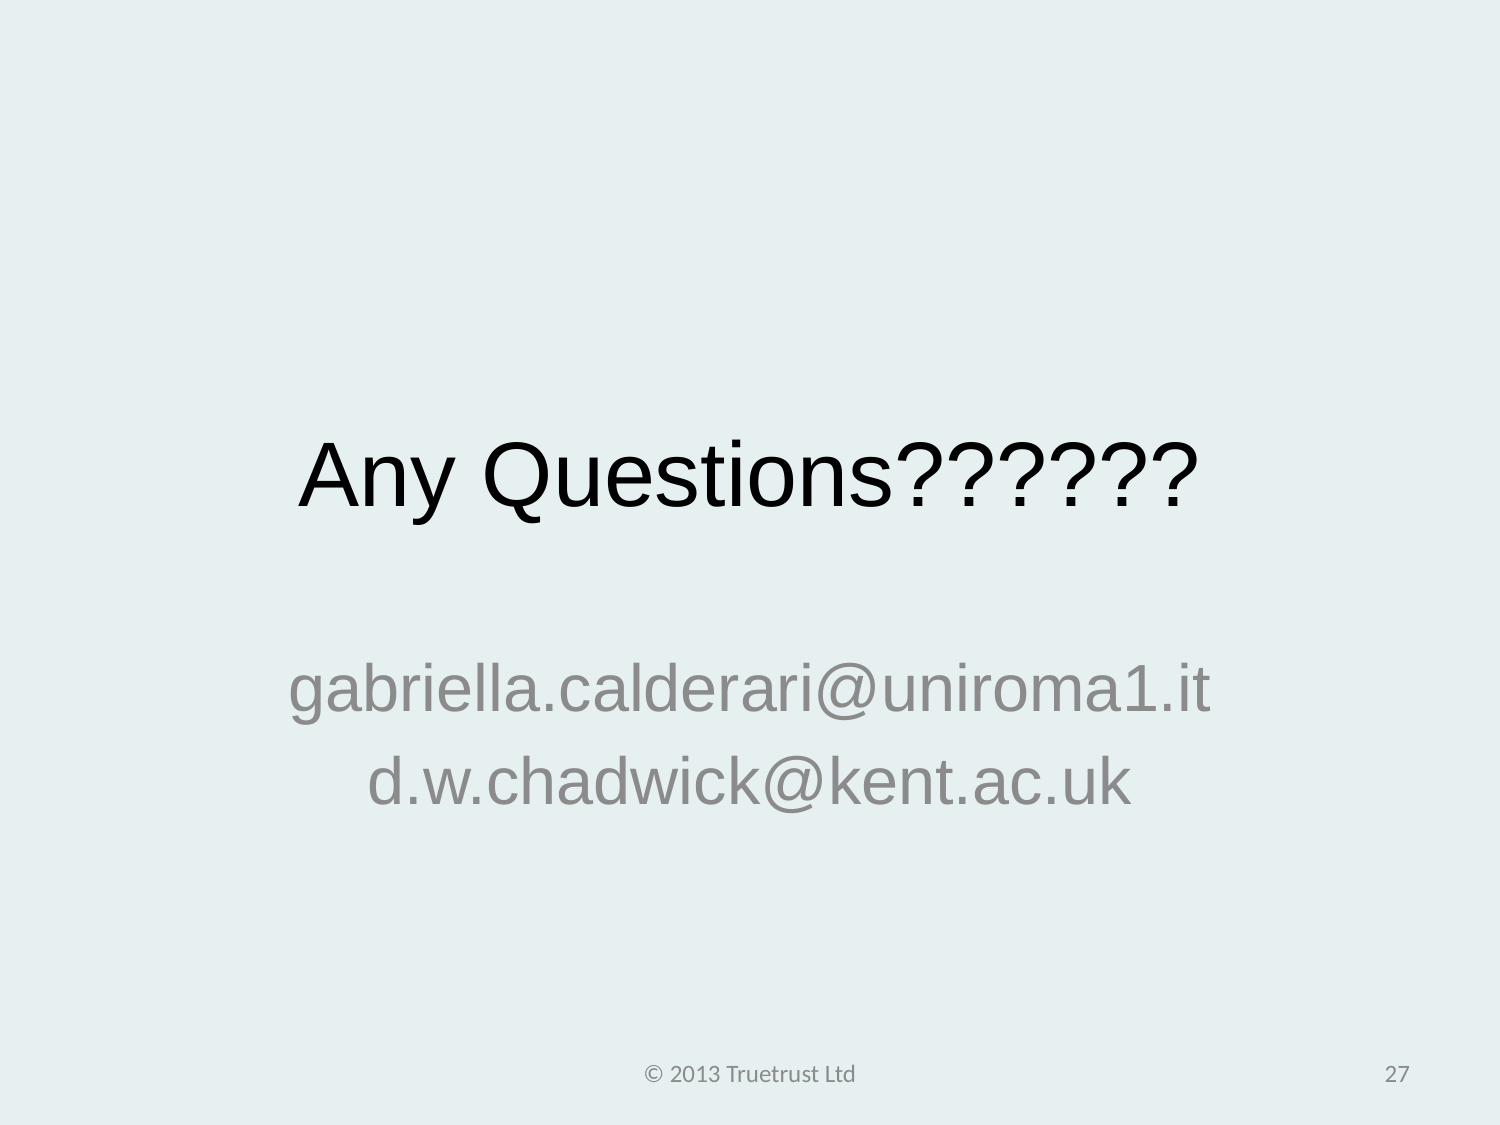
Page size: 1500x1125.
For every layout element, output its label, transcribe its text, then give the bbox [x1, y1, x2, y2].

slide_number 27 [1074, 1042, 1425, 1103]
subtitle gabriella.calderari@uniroma1.it d.w.chadwick@kent.ac.uk [225, 637, 1275, 925]
footer © 2013 Truetrust Ltd [512, 1042, 988, 1103]
title Any Questions?????? [112, 349, 1388, 591]
